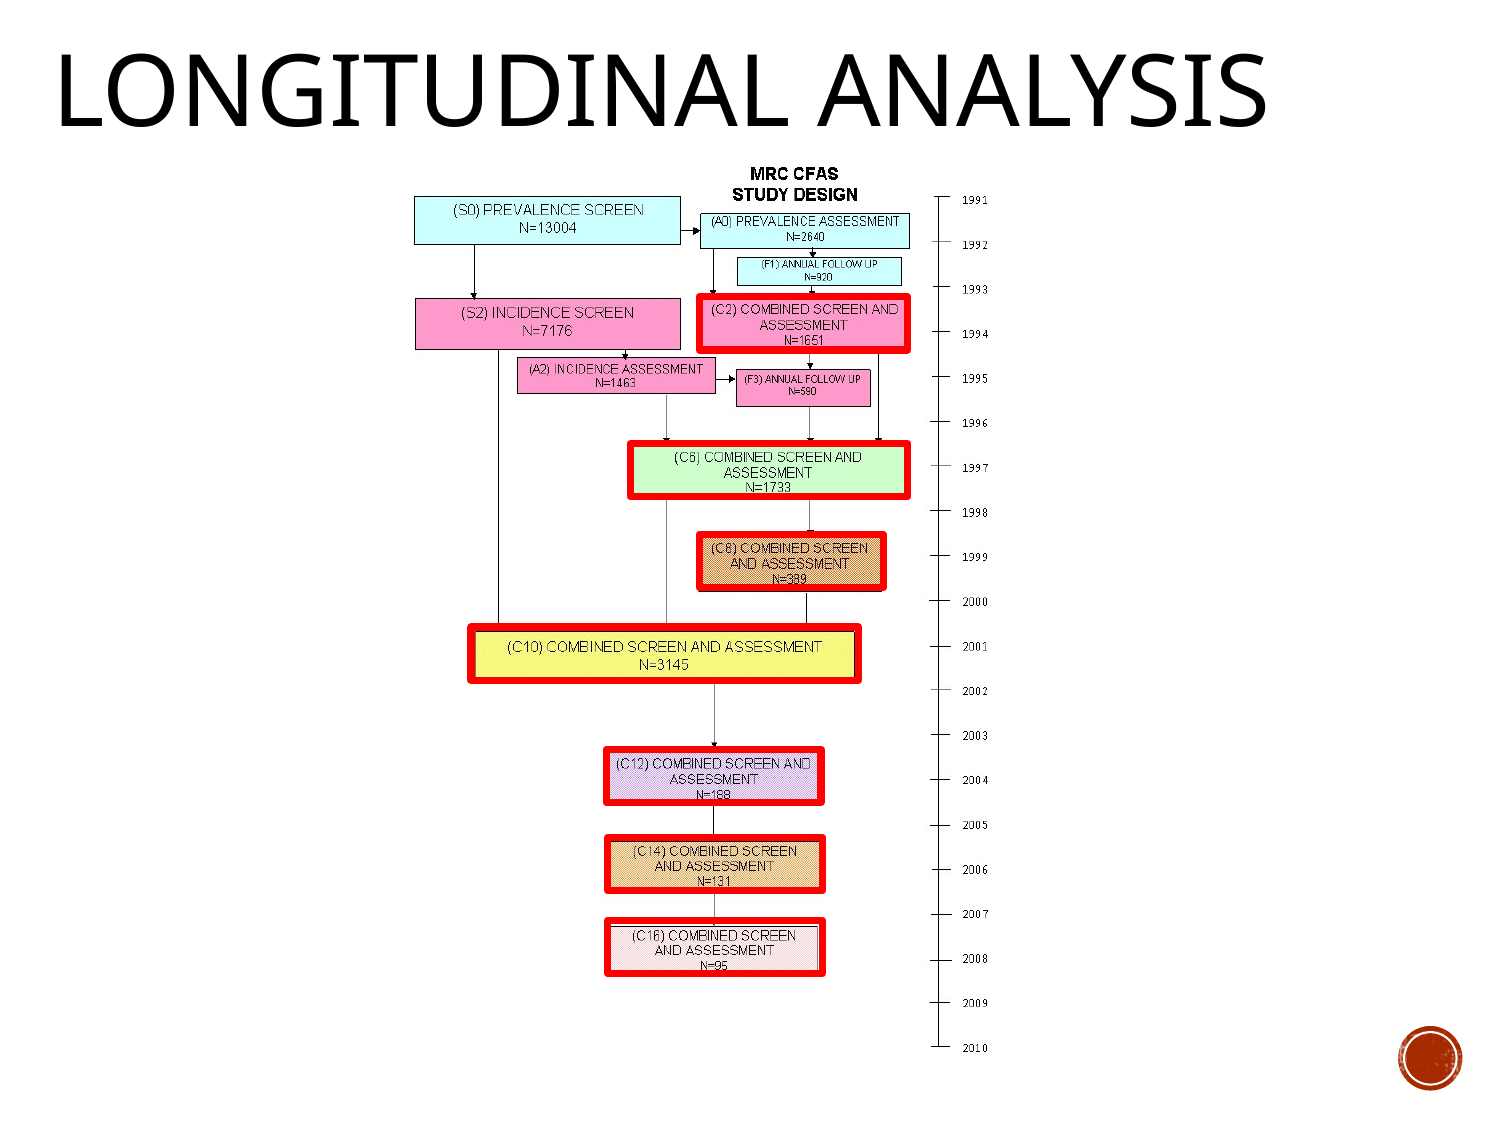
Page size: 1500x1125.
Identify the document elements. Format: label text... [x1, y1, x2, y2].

picture [413, 163, 1009, 1058]
text_box Longitudinal Analysis [37, 0, 1384, 188]
